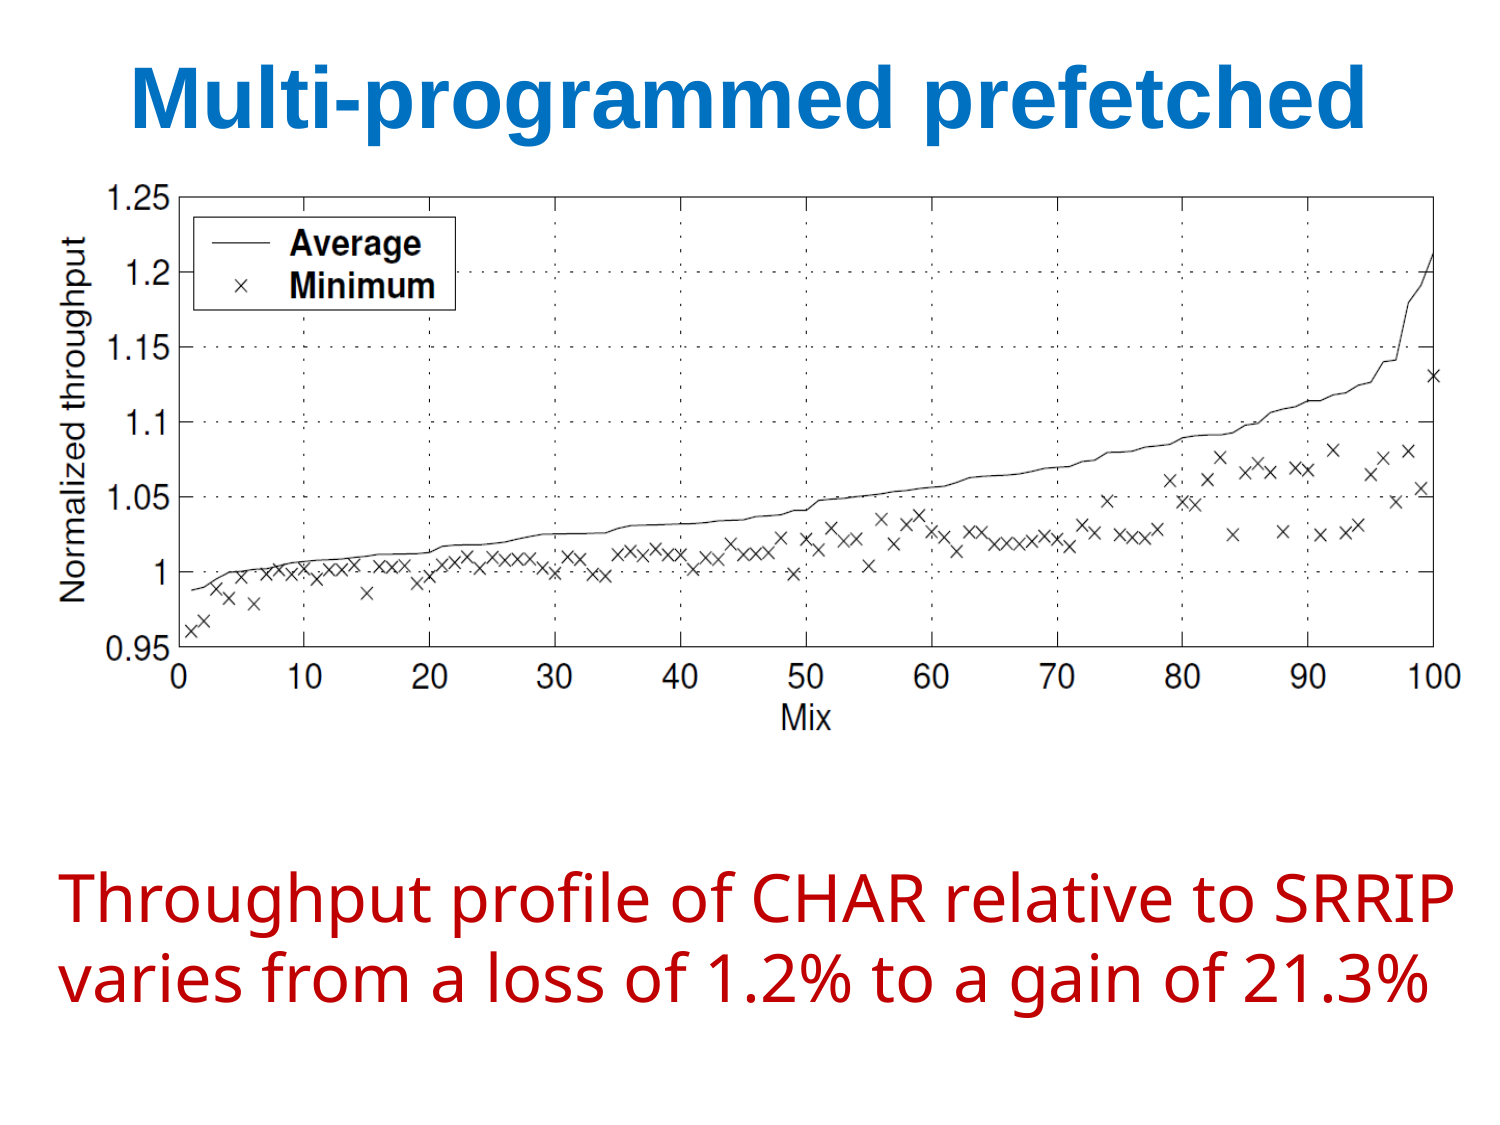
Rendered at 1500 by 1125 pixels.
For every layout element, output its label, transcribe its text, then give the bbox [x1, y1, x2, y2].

title Multi-programmed prefetched [0, 0, 1500, 188]
picture [49, 173, 1463, 738]
text_box Throughput profile of CHAR relative to SRRIP varies from a loss of 1.2% to a gain of 21.3% [43, 848, 1474, 1023]
